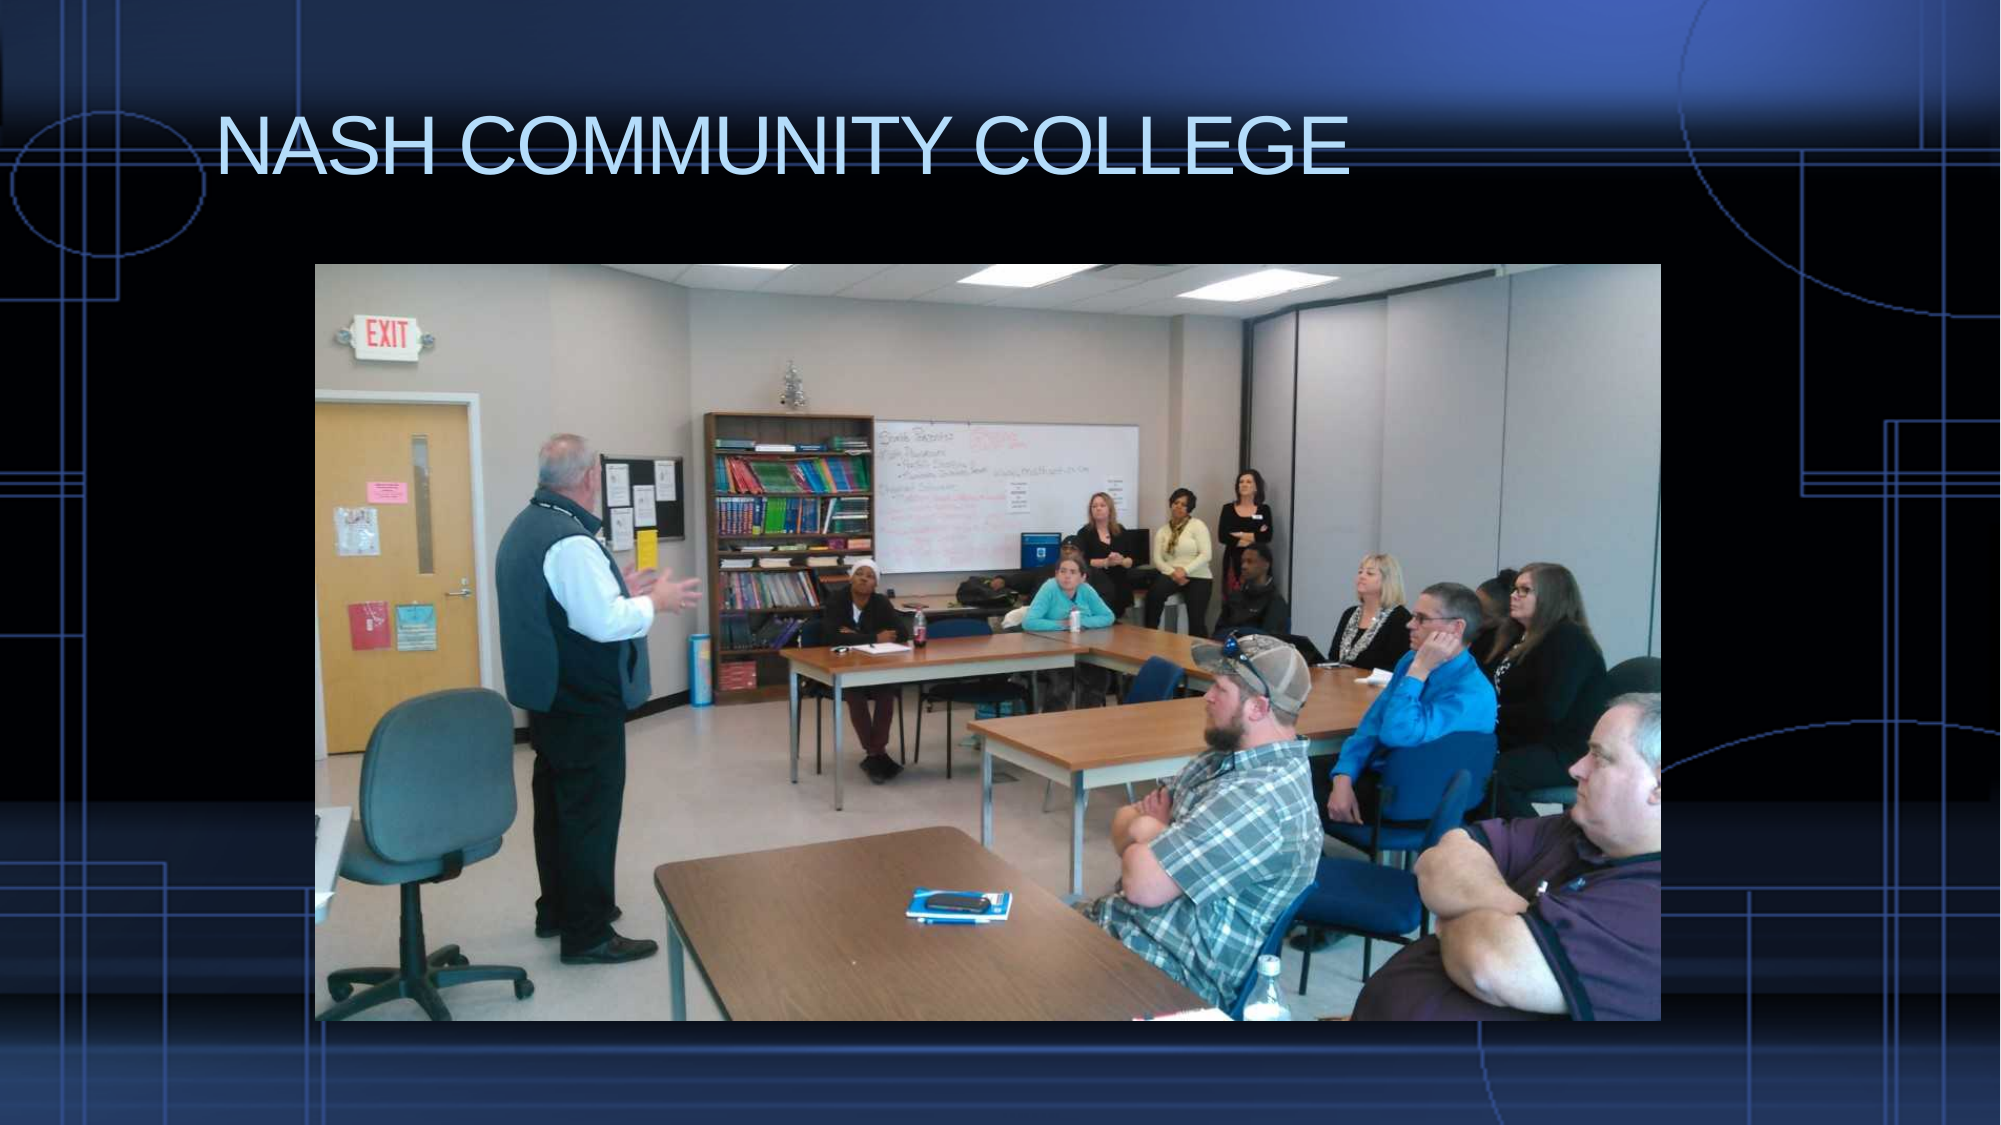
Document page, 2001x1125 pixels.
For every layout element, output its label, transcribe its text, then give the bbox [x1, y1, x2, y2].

title NASH COMMUNITY COLLEGE [200, 83, 1900, 234]
picture [0, 0, 2001, 1125]
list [315, 263, 1662, 1022]
